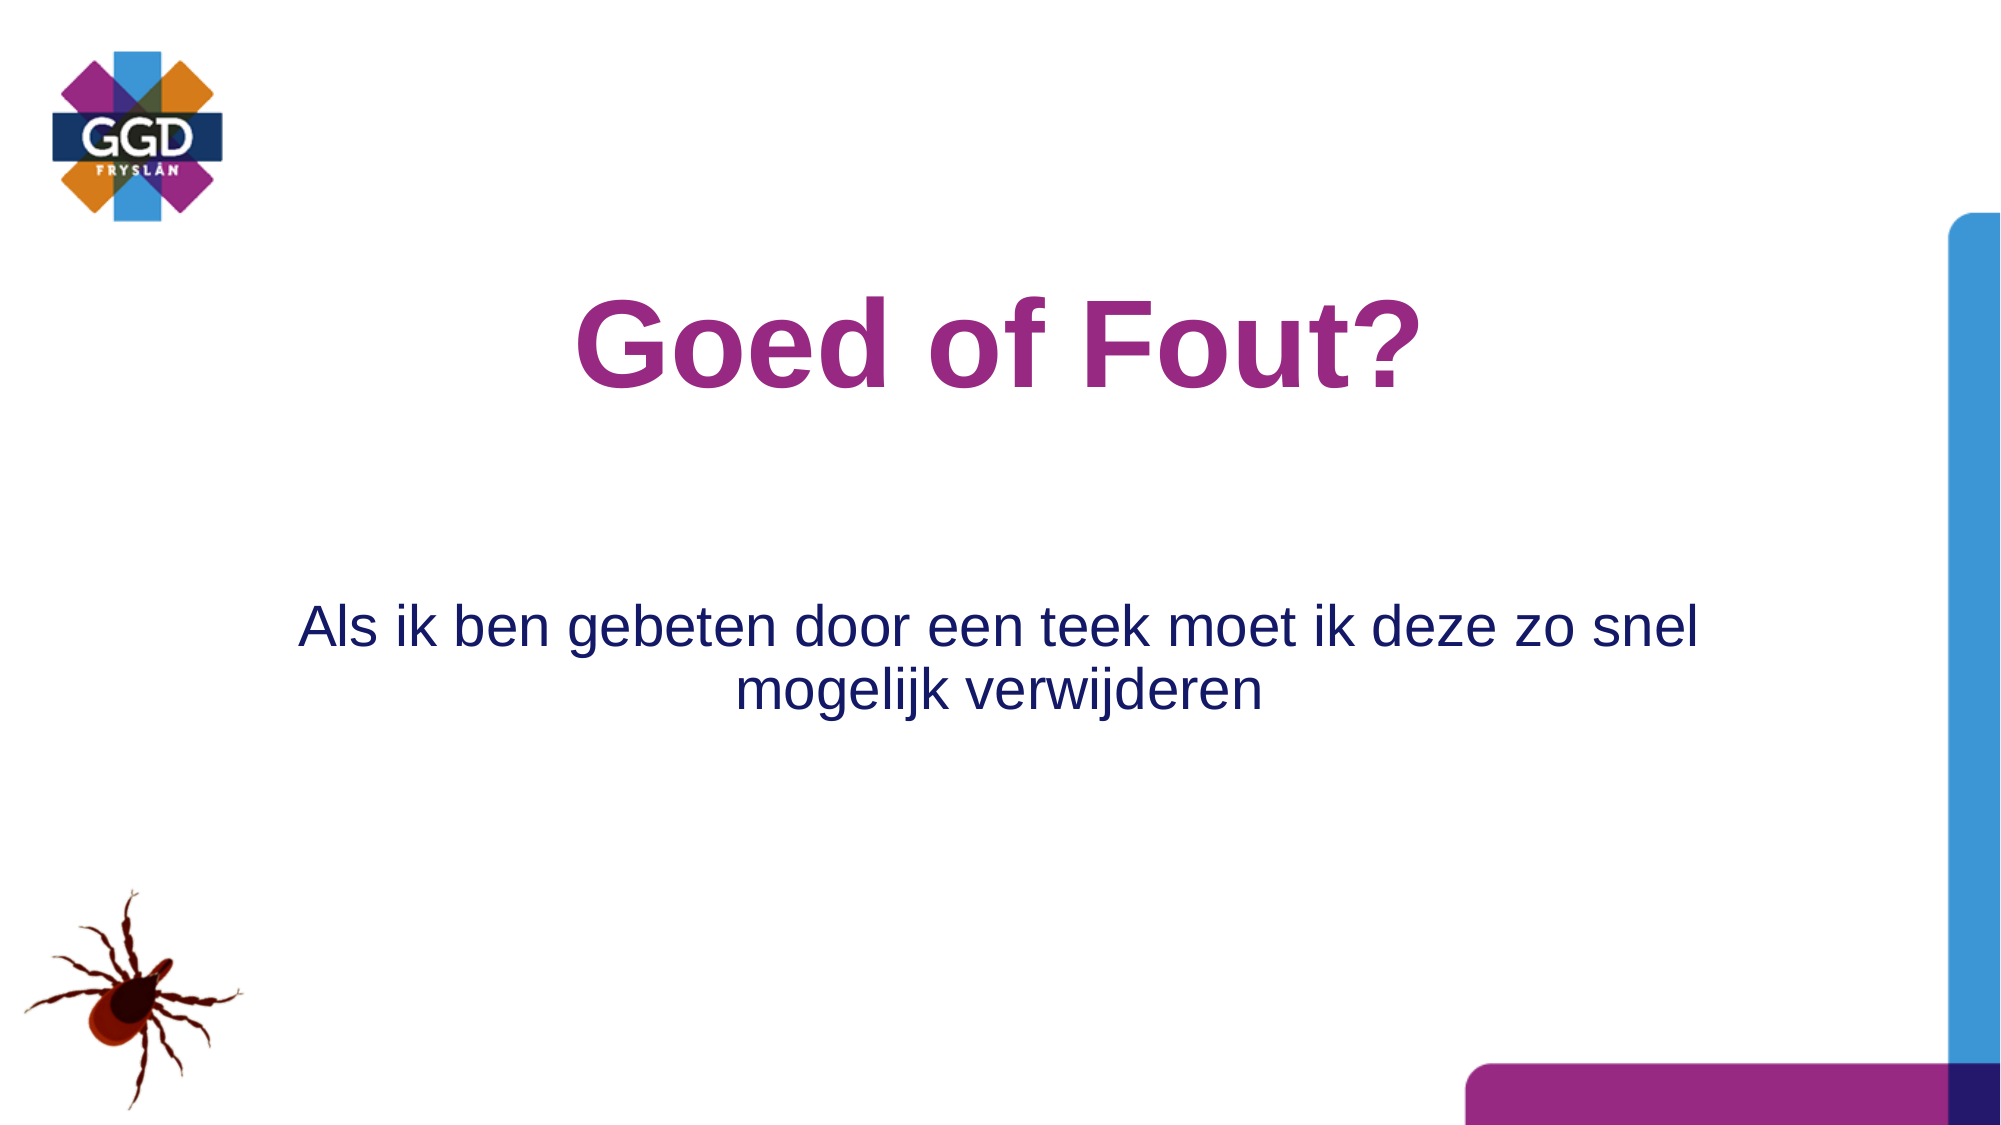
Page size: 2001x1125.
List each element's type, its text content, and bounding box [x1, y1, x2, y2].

subtitle Als ik ben gebeten door een teek moet ik deze zo snel mogelijk verwijderen [232, 596, 1768, 1071]
picture [0, 0, 2001, 1125]
title Goed of Fout? [232, 279, 1768, 405]
